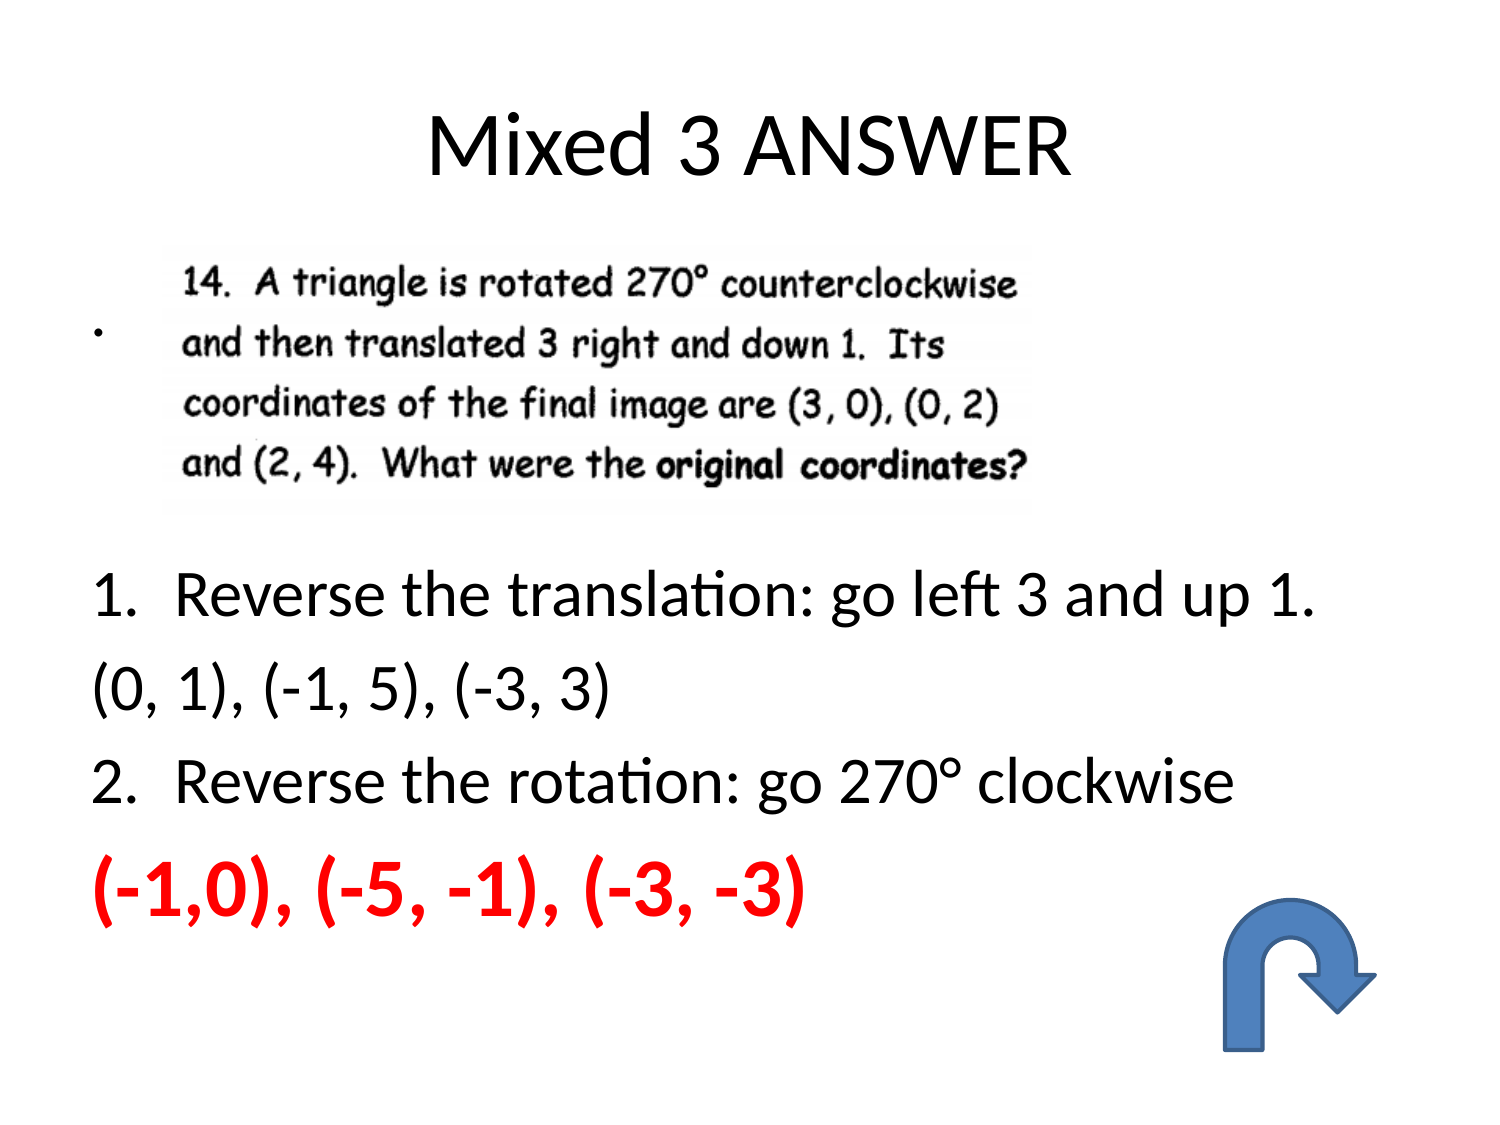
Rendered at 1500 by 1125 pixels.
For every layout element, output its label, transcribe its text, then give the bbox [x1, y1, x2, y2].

title Mixed 3 ANSWER [75, 45, 1425, 233]
list . Reverse the translation: go left 3 and up 1. (0, 1), (-1, 5), (-3, 3) Reverse the rotation: go 270° clockwise (-1,0), (-5, -1), (-3, -3) [75, 262, 1425, 1005]
text_box [1222, 897, 1377, 1053]
picture [162, 237, 1032, 523]
